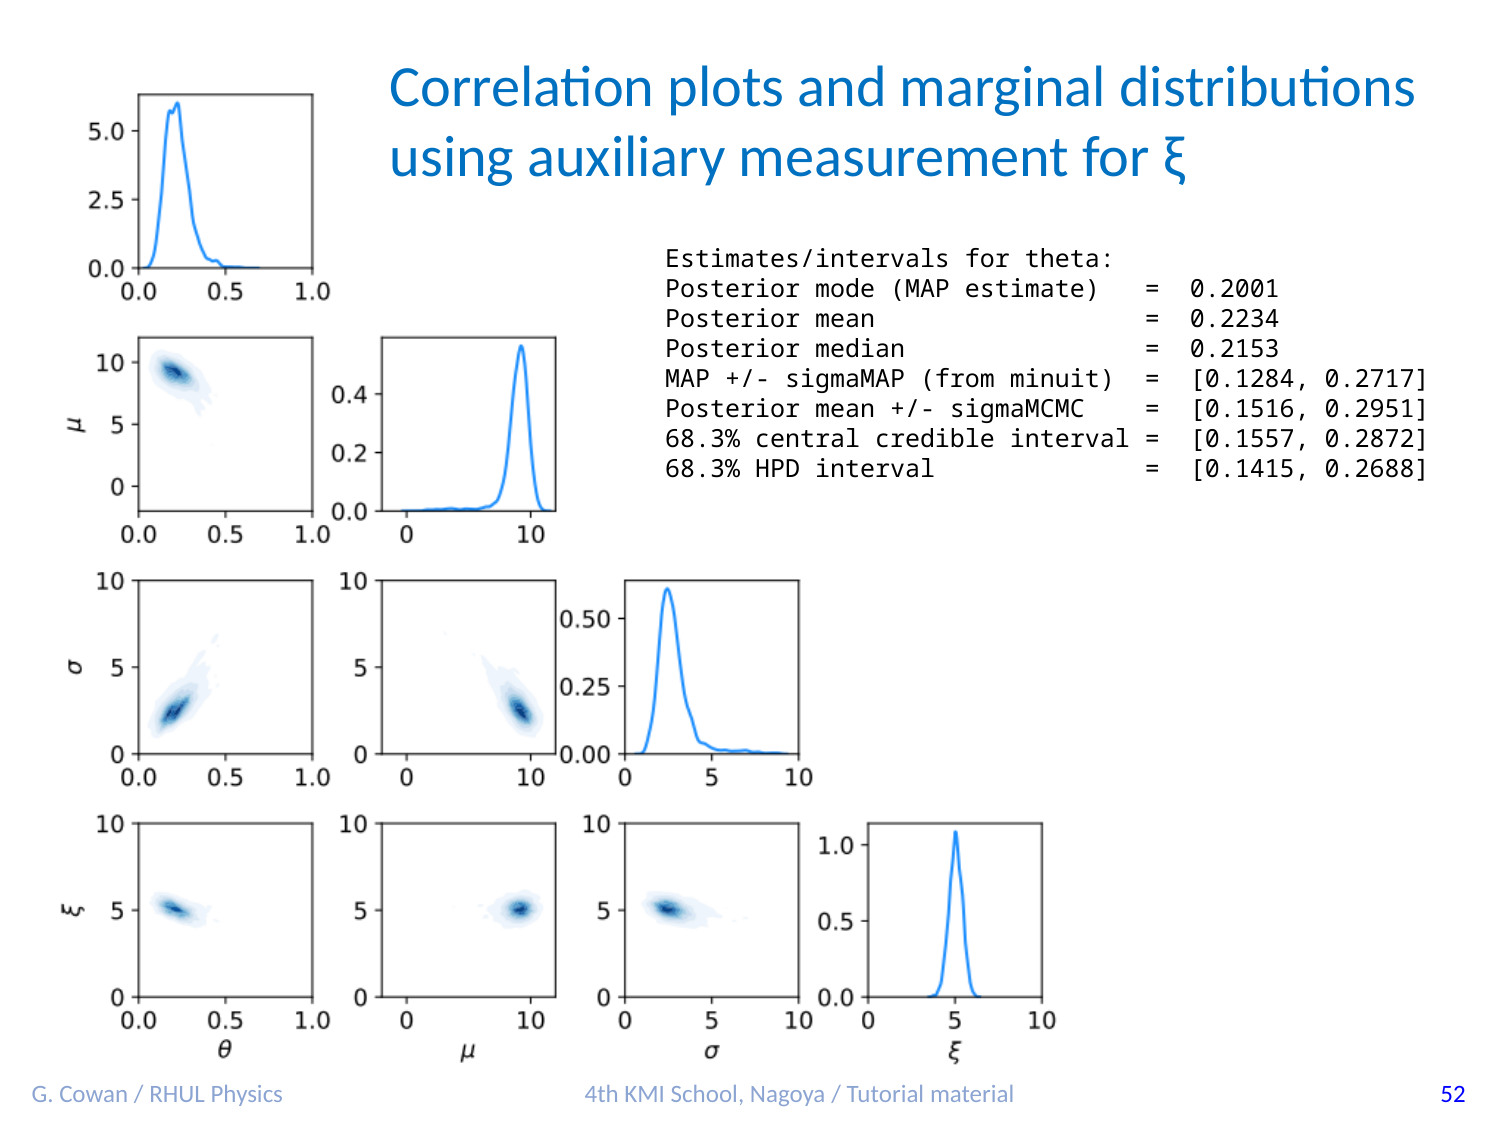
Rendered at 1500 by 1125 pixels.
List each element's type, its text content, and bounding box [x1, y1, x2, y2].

slide_number 52 [1262, 1062, 1481, 1123]
footer 4th KMI School, Nagoya / Tutorial material [338, 1062, 1262, 1123]
slide_number G. Cowan / RHUL Physics [16, 1062, 338, 1123]
text_box Correlation plots and marginal distributions using auxiliary measurement for ξ [1157, 40, 1500, 196]
picture [26, 0, 1152, 1108]
text_box Estimates/intervals for theta: Posterior mode (MAP estimate) = 0.2001 Posterior mean = 0.2234 Posterior median = 0.2153 MAP +/- sigmaMAP (from minuit) = [0.1284, 0.2717] Posterior mean +/- sigmaMCMC = [0.1516, 0.2951] 68.3% central credible interval = [0.1557, 0.2872] 68.3% HPD interval = [0.1415, 0.2688] [1157, 235, 1446, 490]
